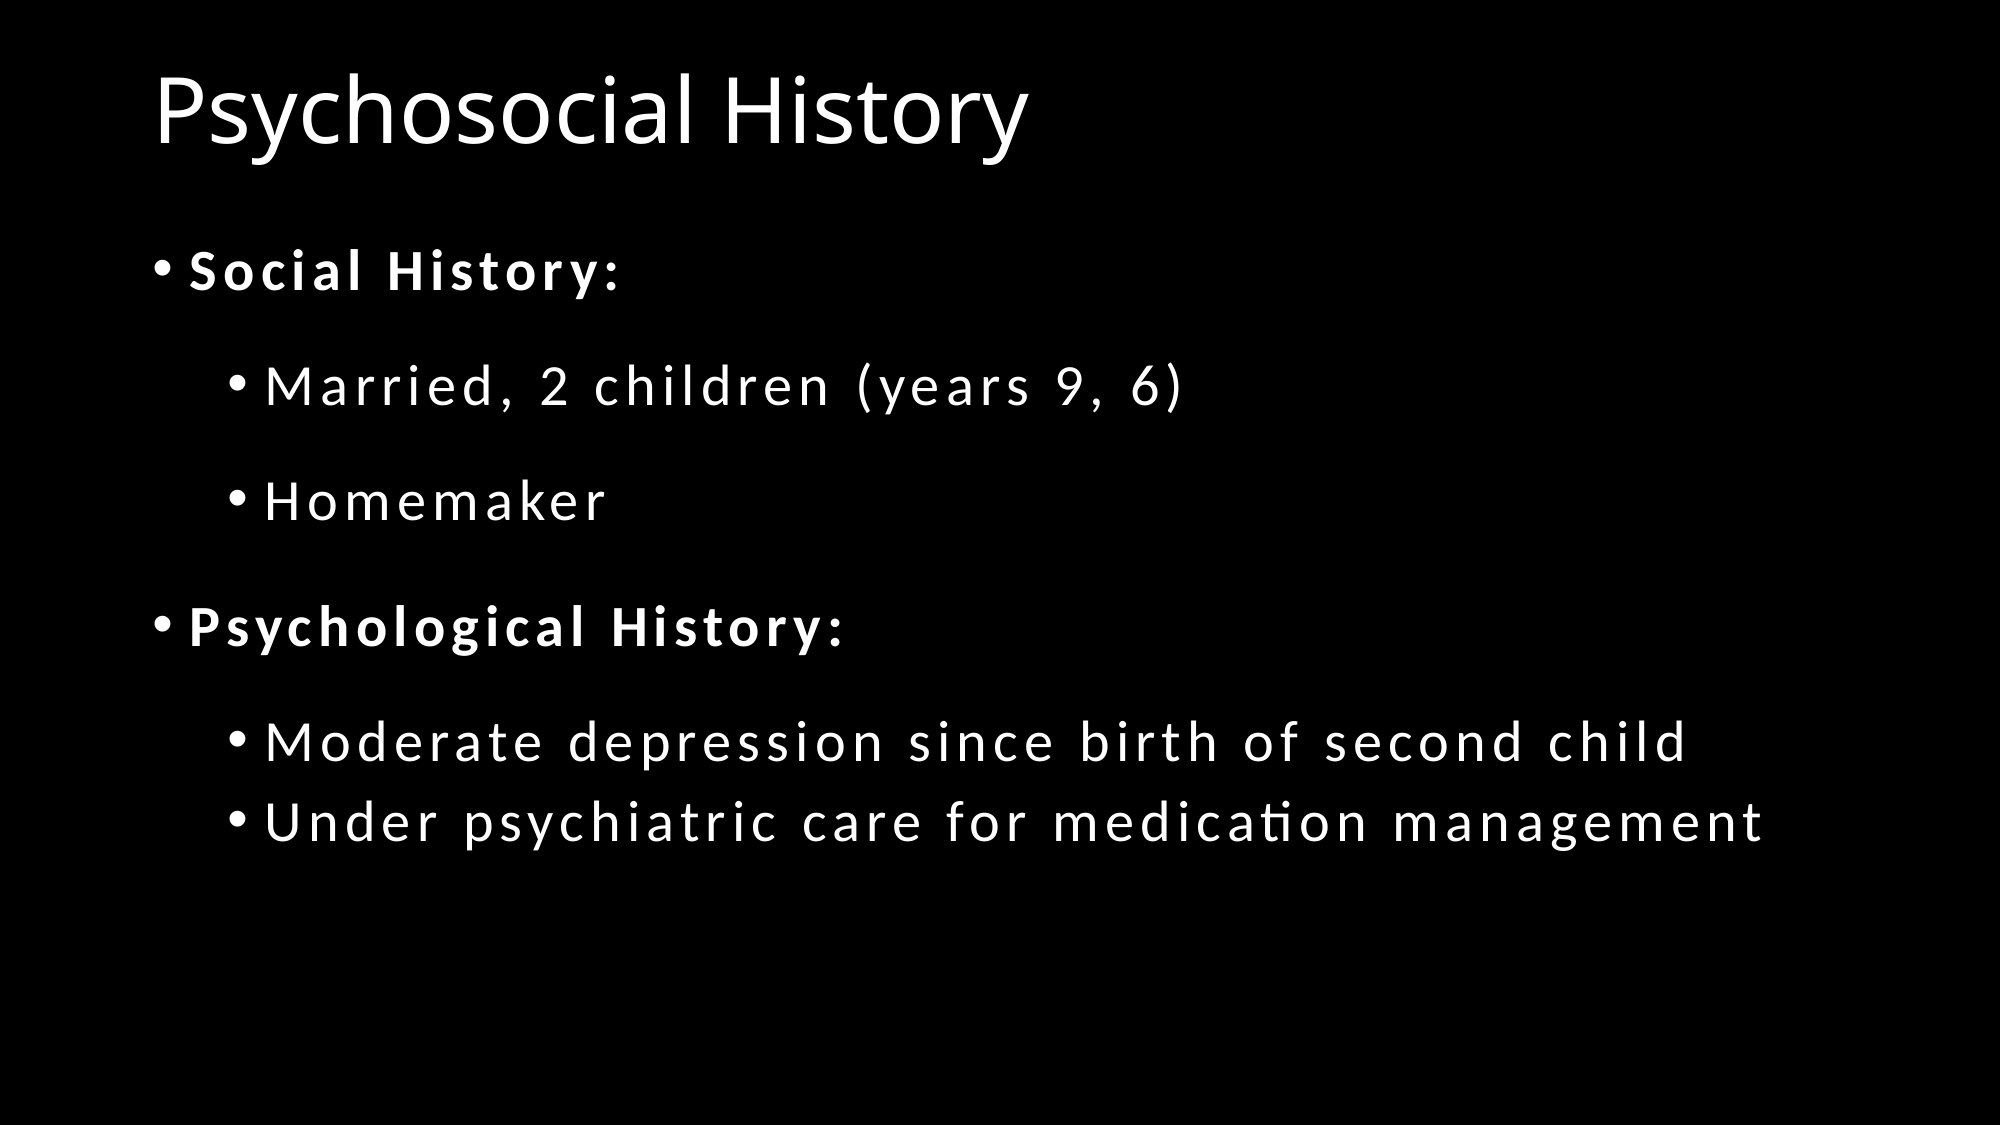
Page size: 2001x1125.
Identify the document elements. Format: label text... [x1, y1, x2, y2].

list Social History: Married, 2 children (years 9, 6) Homemaker Psychological History: Moderate depression since birth of second child Under psychiatric care for medication management [137, 189, 2000, 1113]
title Psychosocial History [137, 5, 1863, 189]
